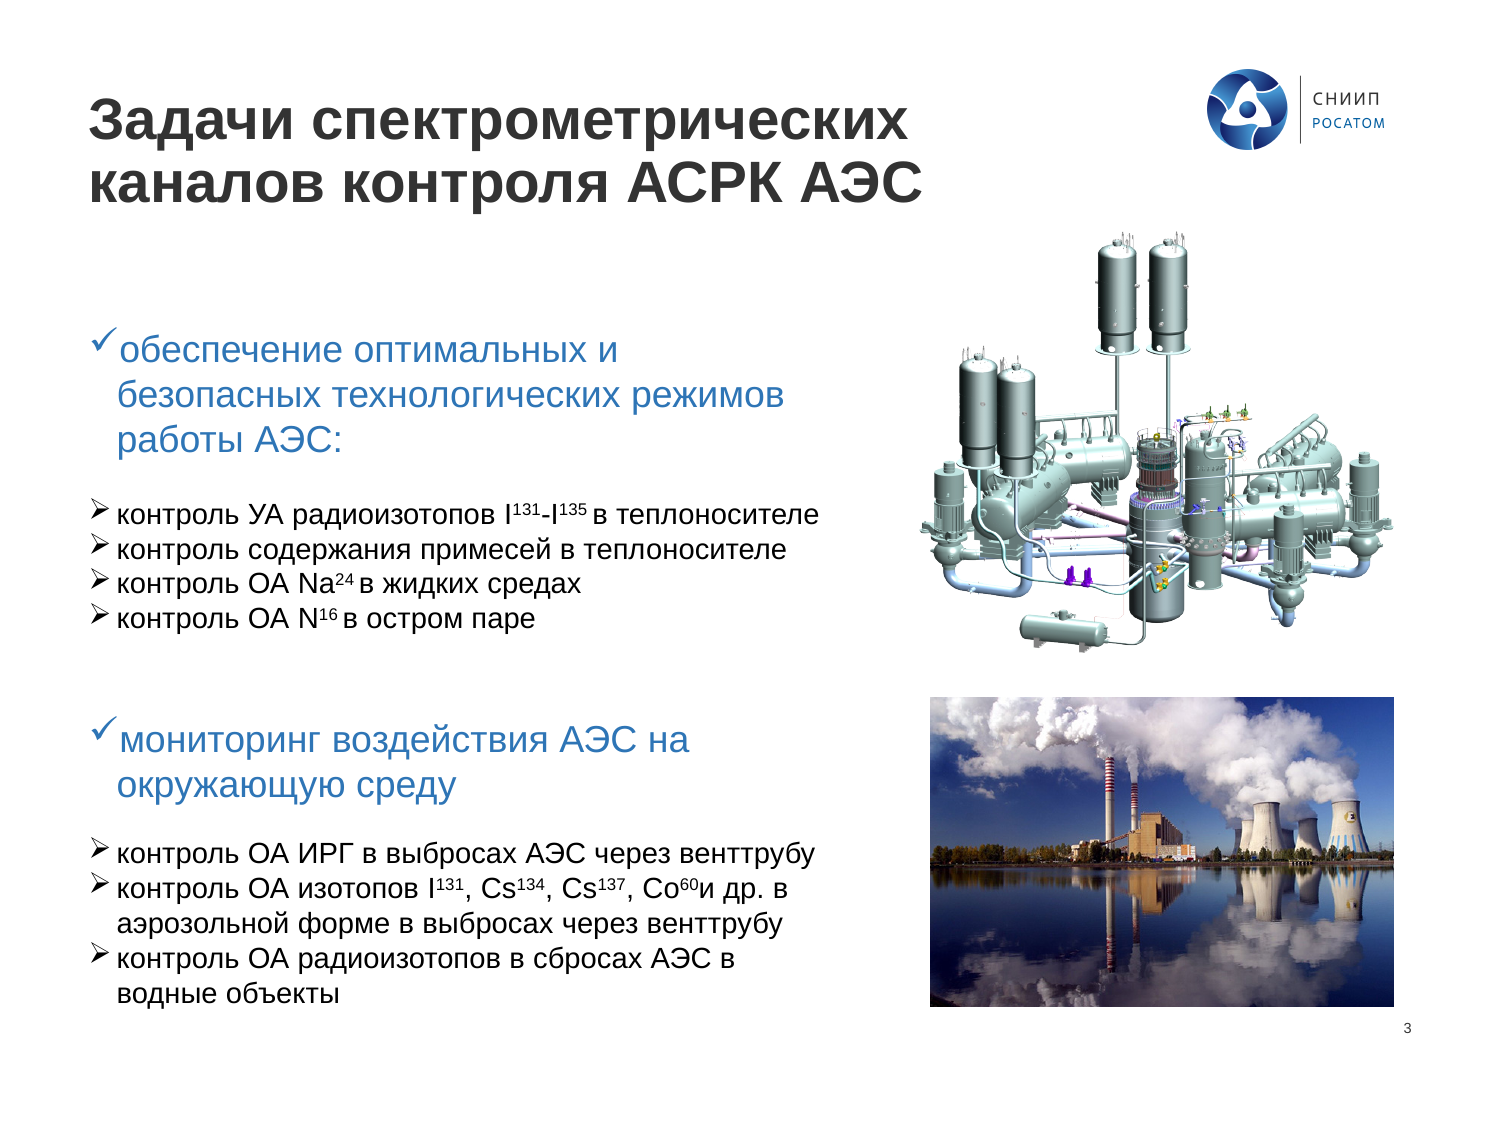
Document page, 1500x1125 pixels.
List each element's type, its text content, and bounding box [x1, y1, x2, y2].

list мониторинг воздействия АЭС на окружающую среду контроль ОА ИРГ в выбросах АЭС через венттрубу контроль ОА изотопов I131, Cs134, Cs137, Co60и др. в аэрозольной форме в выбросах через венттрубу контроль ОА радиоизотопов в сбросах АЭС в водные объекты [88, 714, 830, 1035]
picture [919, 231, 1394, 653]
title Задачи спектрометрических каналов контроля АСРК АЭС [88, 88, 1071, 232]
picture [1207, 69, 1384, 150]
picture [930, 697, 1394, 1007]
list обеспечение оптимальных и безопасных технологических режимов работы АЭС: контроль УА радиоизотопов I131-I135 в теплоносителе контроль содержания примесей в теплоносителе контроль ОА Na24 в жидких средах контроль ОА N16 в остром паре [88, 324, 830, 622]
